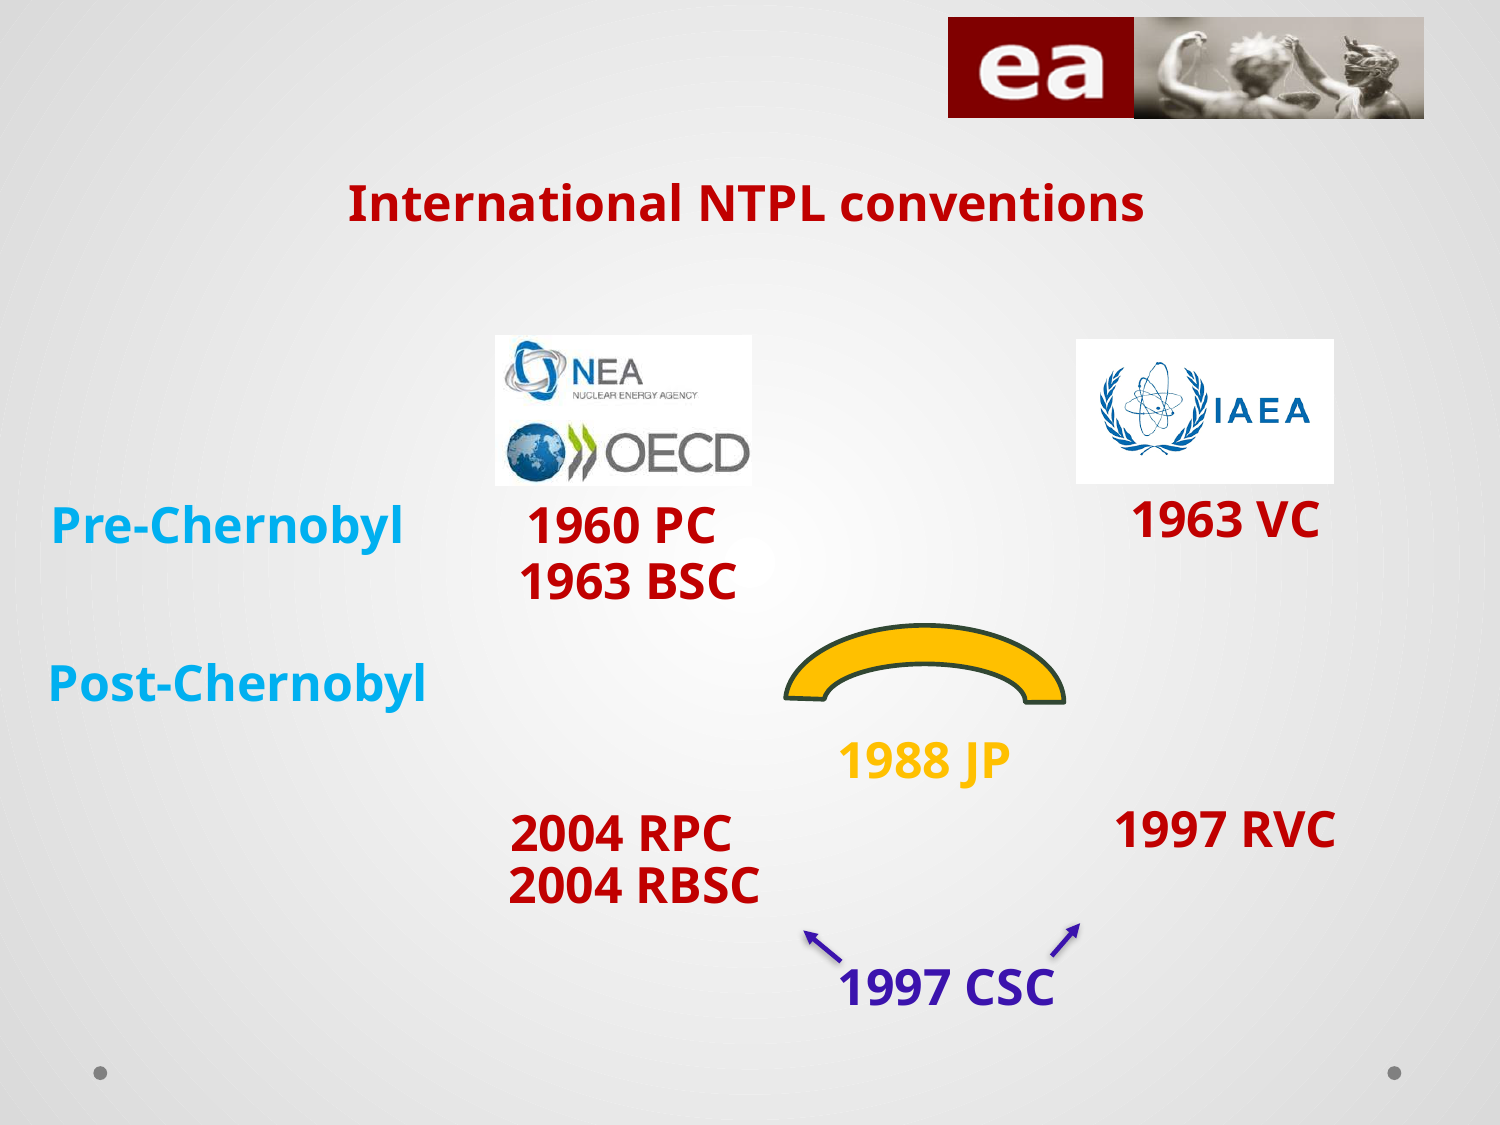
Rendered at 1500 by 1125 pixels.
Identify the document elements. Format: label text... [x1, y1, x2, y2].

text_box 1997 RVC [958, 790, 1493, 866]
picture [1076, 339, 1334, 484]
text_box 2004 RPC [354, 794, 890, 845]
text_box 1963 VC [1063, 480, 1387, 555]
text_box [783, 623, 1067, 705]
text_box International NTPL conventions [37, 163, 1471, 239]
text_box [803, 930, 842, 962]
text_box 1997 CSC [699, 947, 1194, 1023]
text_box Post-Chernobyl [0, 643, 506, 719]
picture [494, 334, 752, 486]
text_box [1051, 922, 1081, 957]
text_box 1963 BSC [327, 542, 863, 618]
text_box Pre-Chernobyl [0, 486, 354, 561]
picture [948, 17, 1424, 120]
text_box 2004 RBSC [354, 845, 890, 921]
text_box 1960 PC [354, 486, 890, 561]
text_box 1988 JP [657, 720, 1193, 796]
